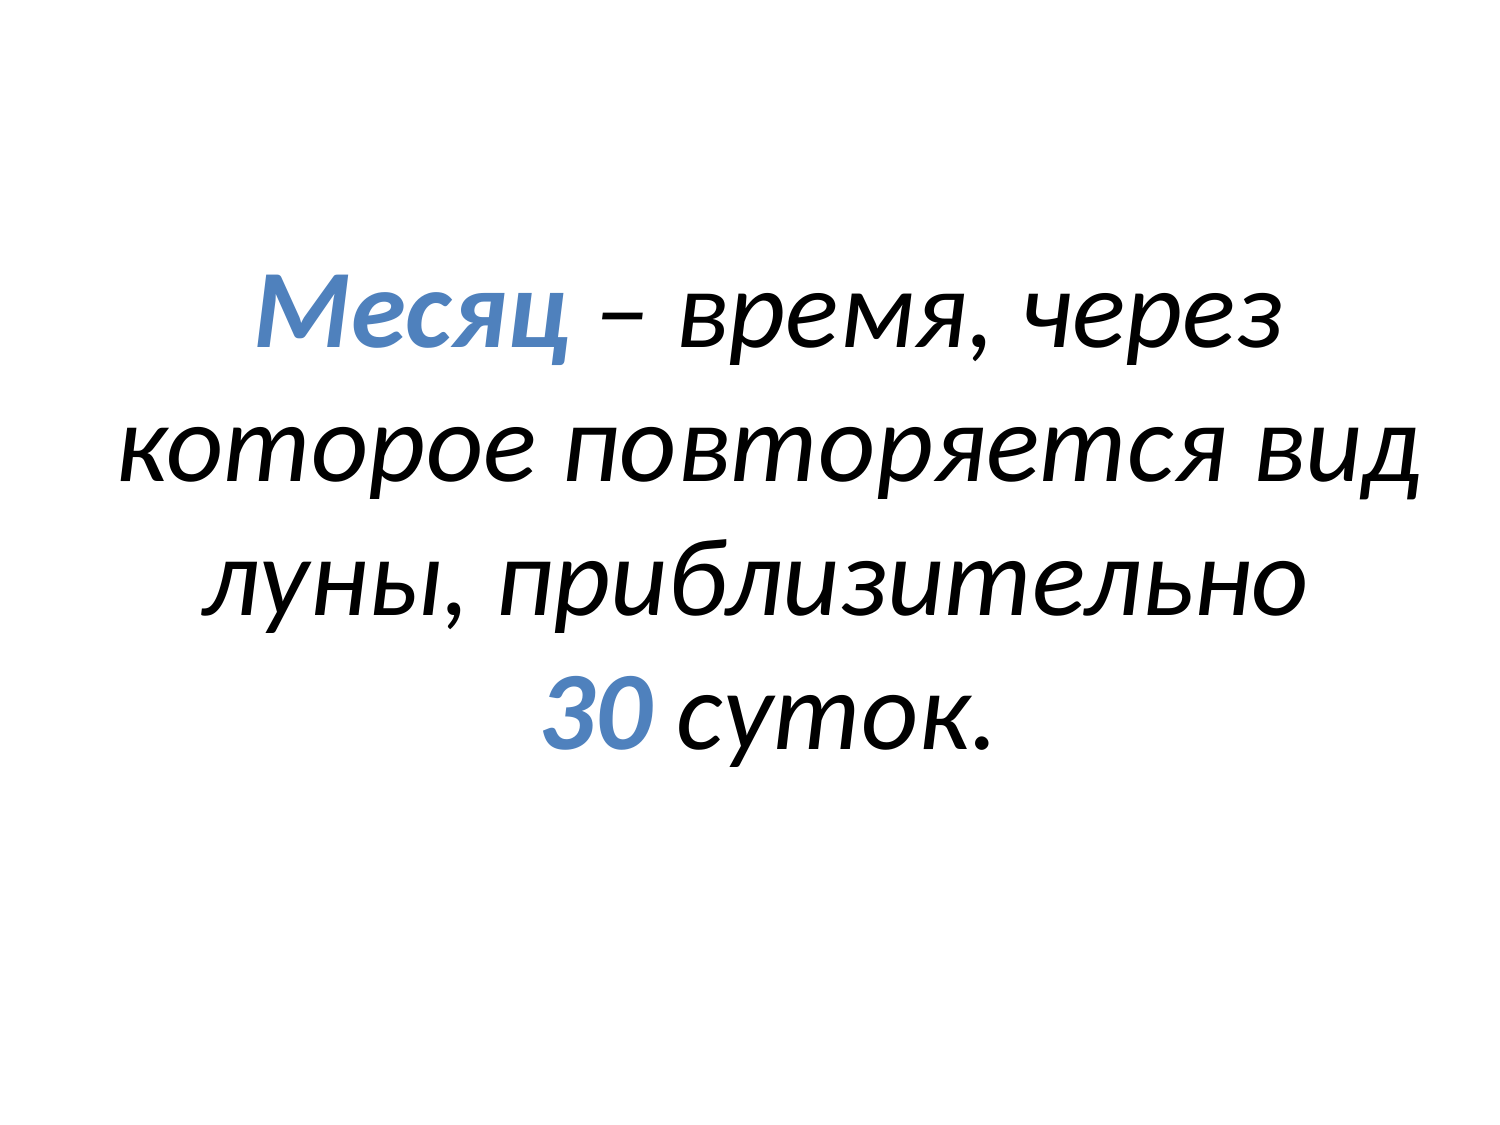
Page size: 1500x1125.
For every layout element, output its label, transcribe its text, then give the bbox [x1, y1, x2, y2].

title Месяц – время, через которое повторяется вид луны, приблизительно 30 суток. [93, 117, 1444, 891]
